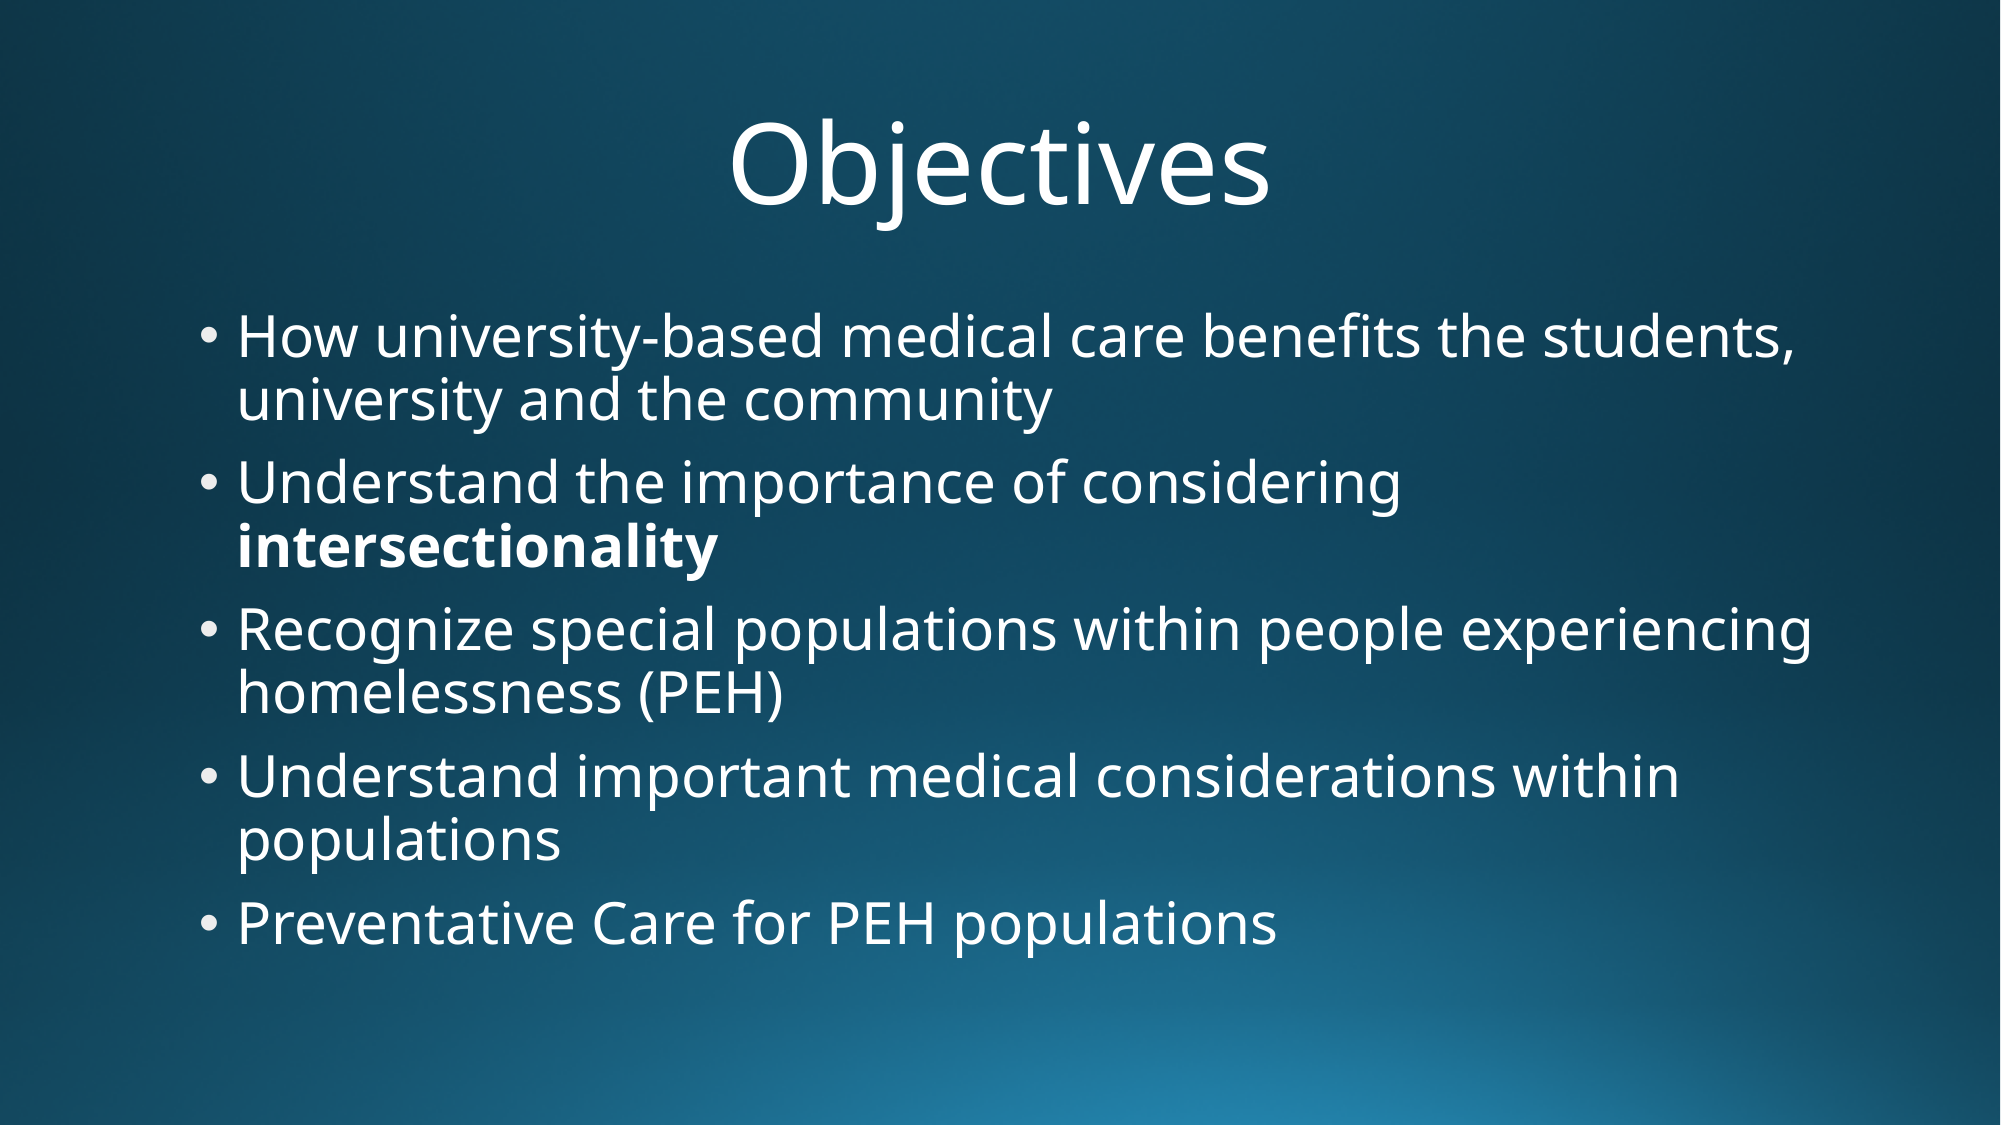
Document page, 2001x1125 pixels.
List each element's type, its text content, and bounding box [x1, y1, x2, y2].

list How university-based medical care benefits the students, university and the community Understand the importance of considering intersectionality Recognize special populations within people experiencing homelessness (PEH) Understand important medical considerations within populations Preventative Care for PEH populations [183, 299, 1863, 1014]
title Objectives [137, 59, 1863, 278]
picture [0, 0, 2001, 1125]
